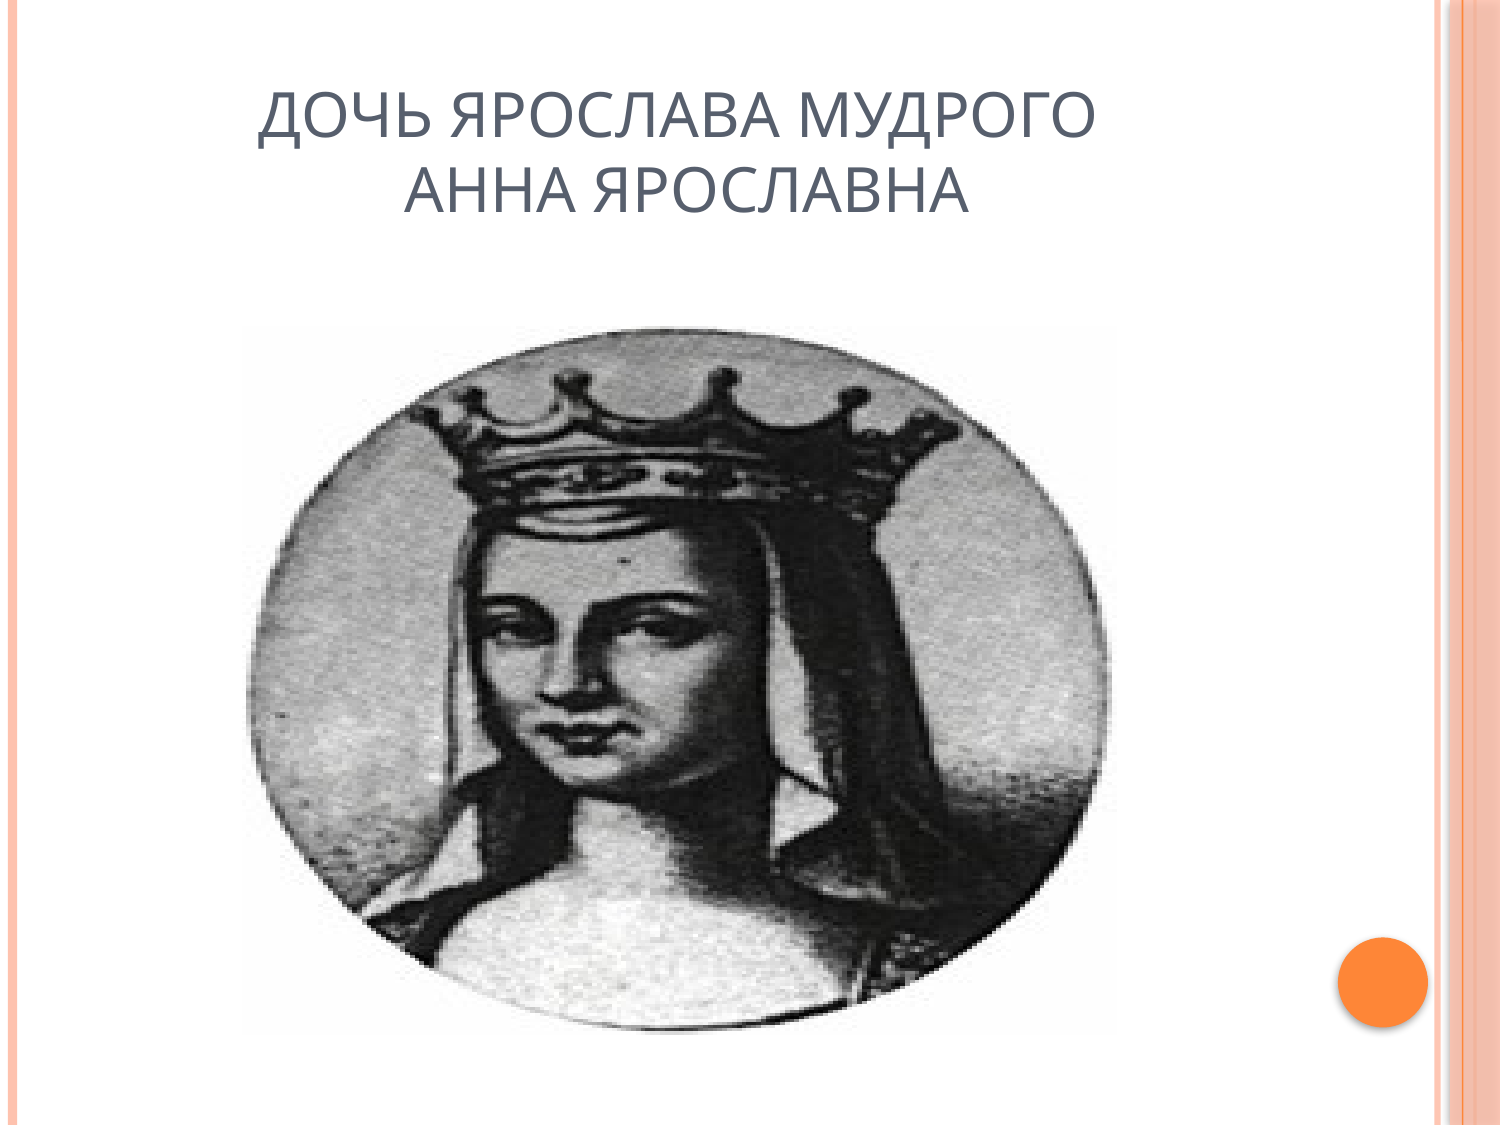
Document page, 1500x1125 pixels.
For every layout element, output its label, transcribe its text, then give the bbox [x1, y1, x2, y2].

title Дочь Ярослава Мудрого Анна Ярославна [75, 45, 1300, 233]
picture [241, 325, 1117, 1036]
